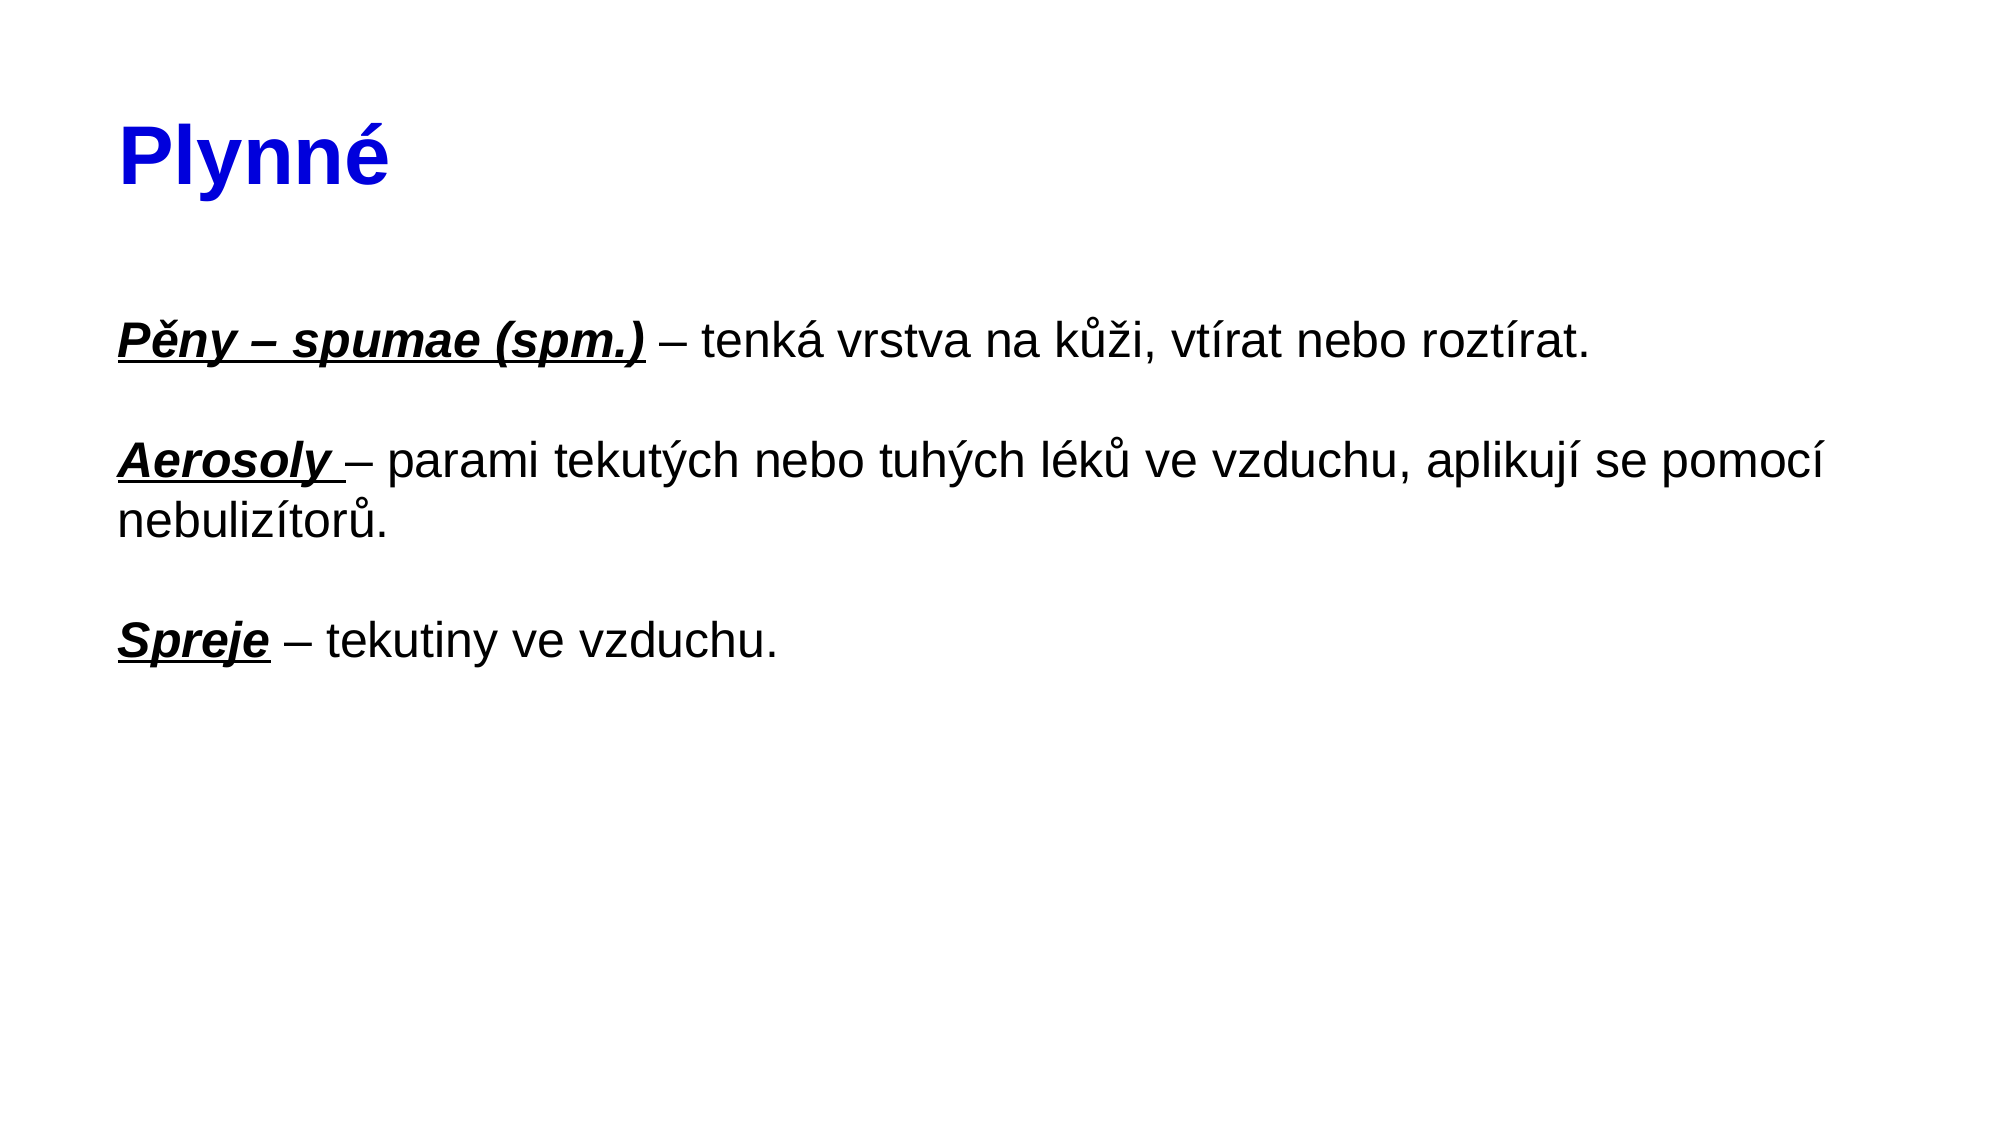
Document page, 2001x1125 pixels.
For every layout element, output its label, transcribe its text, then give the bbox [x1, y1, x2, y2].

list Pěny – spumae (spm.) – tenká vrstva na kůži, vtírat nebo roztírat. Aerosoly – parami tekutých nebo tuhých léků ve vzduchu, aplikují se pomocí nebulizítorů. Spreje – tekutiny ve vzduchu. [117, 307, 1882, 957]
title Plynné [118, 118, 1883, 193]
